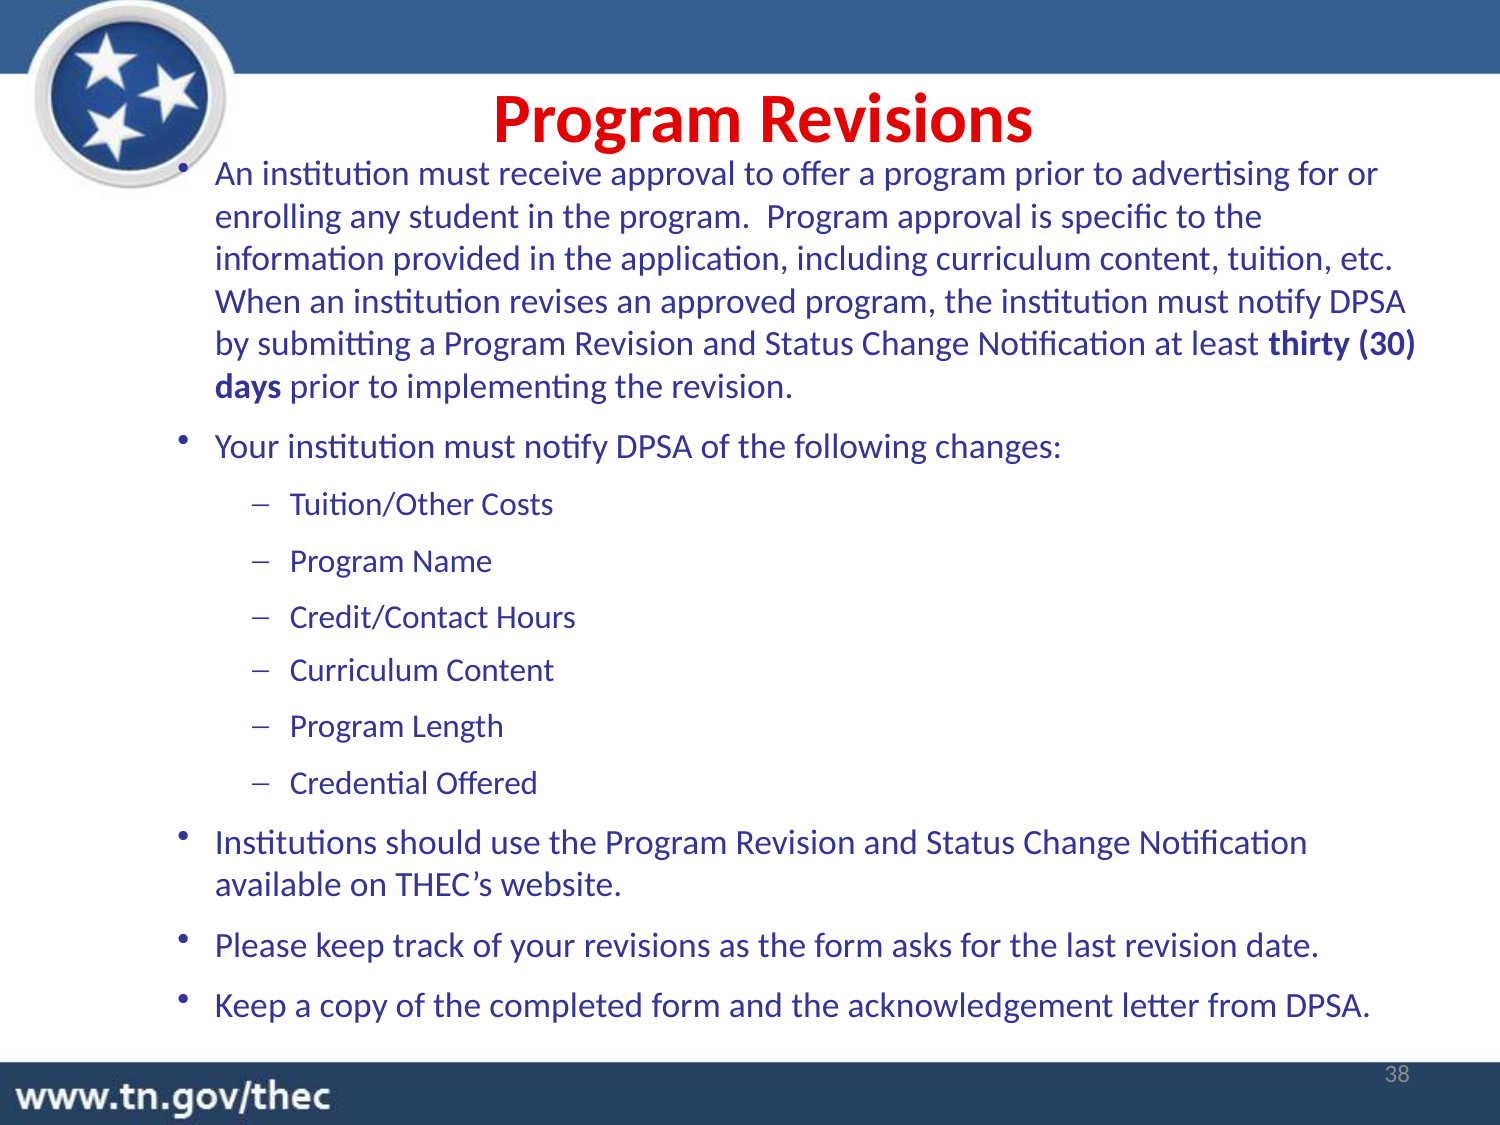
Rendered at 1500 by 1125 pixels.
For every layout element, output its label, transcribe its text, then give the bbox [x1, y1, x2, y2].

picture [0, 0, 1500, 1125]
text_box Program Revisions [101, 64, 1427, 164]
slide_number 38 [1074, 1042, 1425, 1103]
text_box An institution must receive approval to offer a program prior to advertising for or enrolling any student in the program. Program approval is specific to the information provided in the application, including curriculum content, tuition, etc. When an institution revises an approved program, the institution must notify DPSA by submitting a Program Revision and Status Change Notification at least thirty (30) days prior to implementing the revision. Your institution must notify DPSA of the following changes: Tuition/Other Costs Program Name Credit/Contact Hours Curriculum Content Program Length Credential Offered Institutions should use the Program Revision and Status Change Notification available on THEC’s website. Please keep track of your revisions as the form asks for the last revision date. Keep a copy of the completed form and the acknowledgement letter from DPSA. [162, 143, 1438, 1032]
